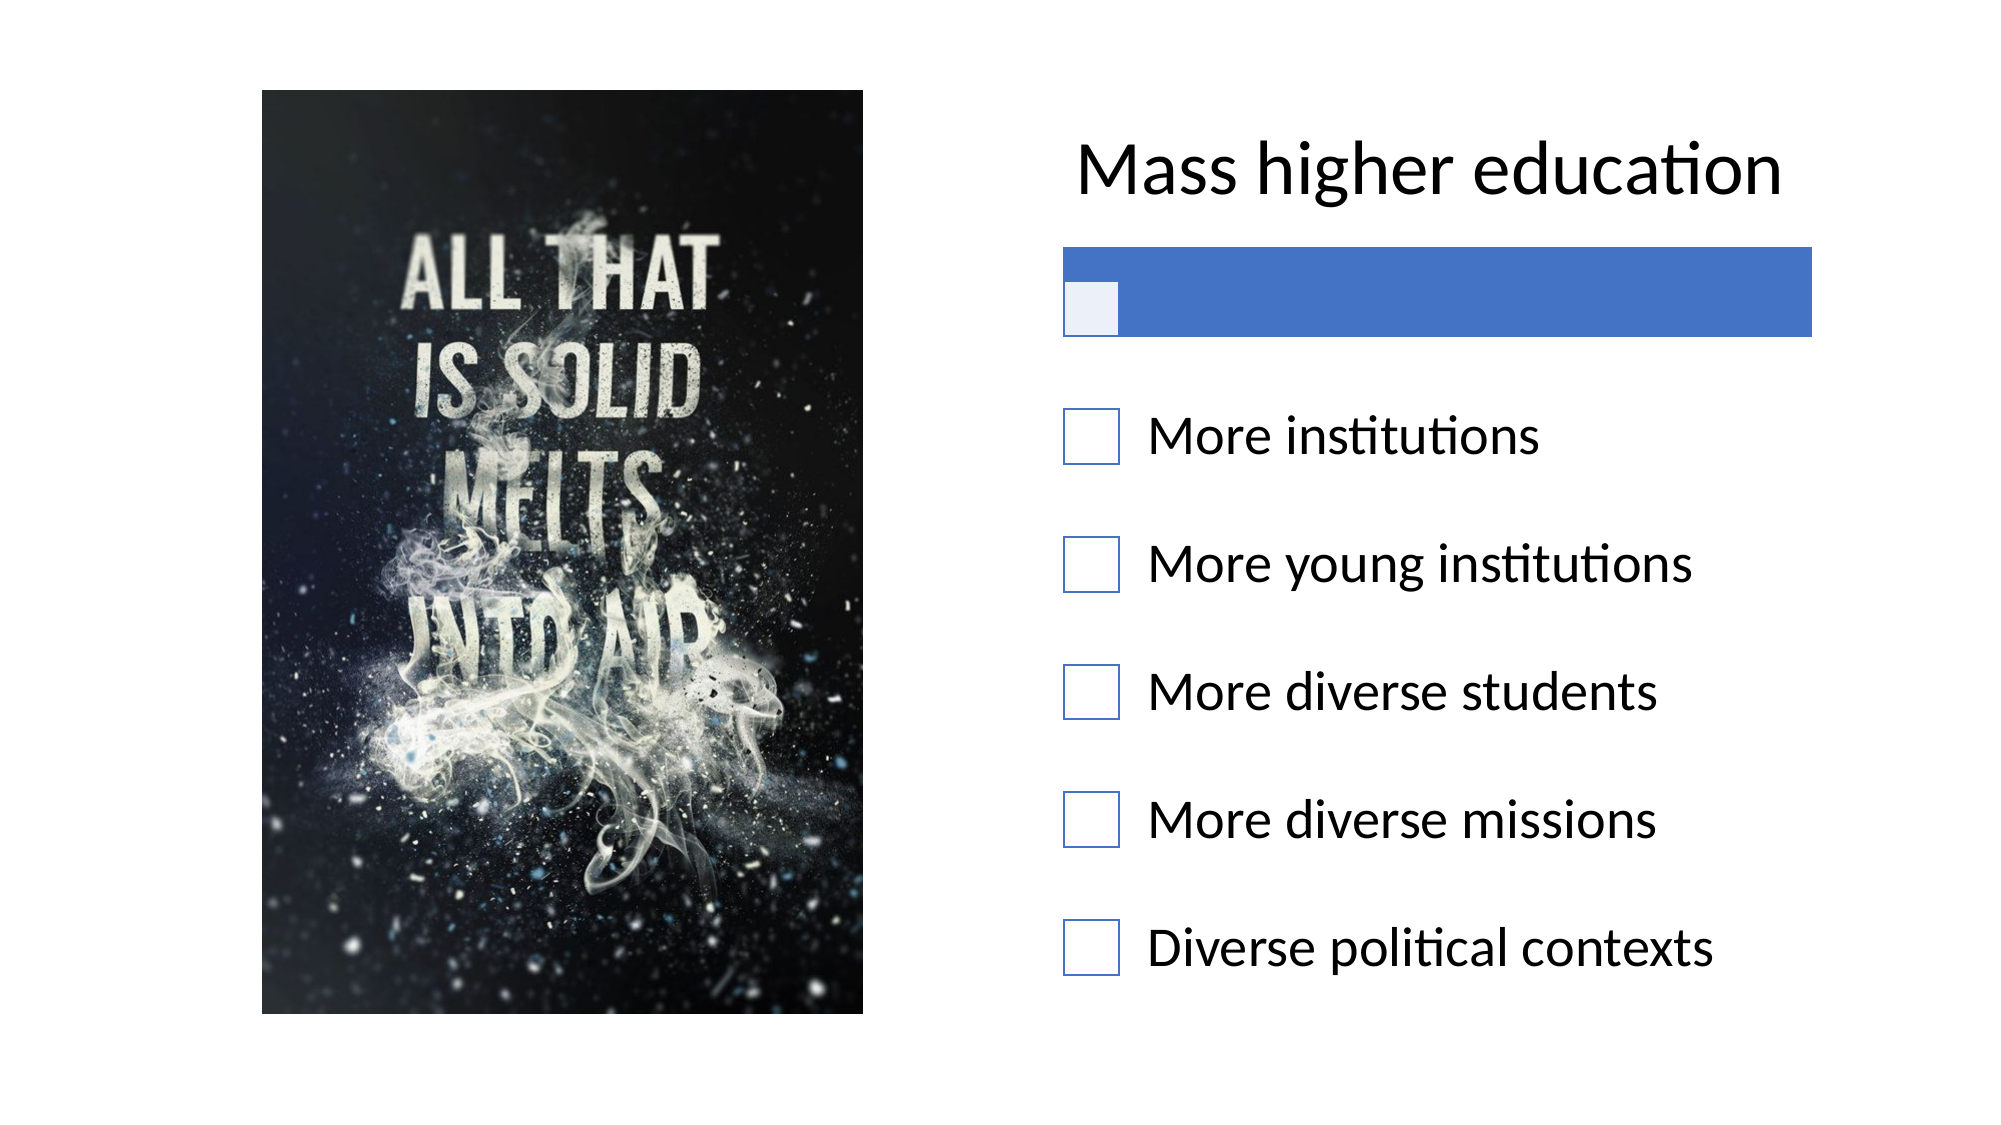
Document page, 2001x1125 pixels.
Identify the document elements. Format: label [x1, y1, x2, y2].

list [1012, 90, 1863, 1014]
list [262, 90, 863, 1014]
